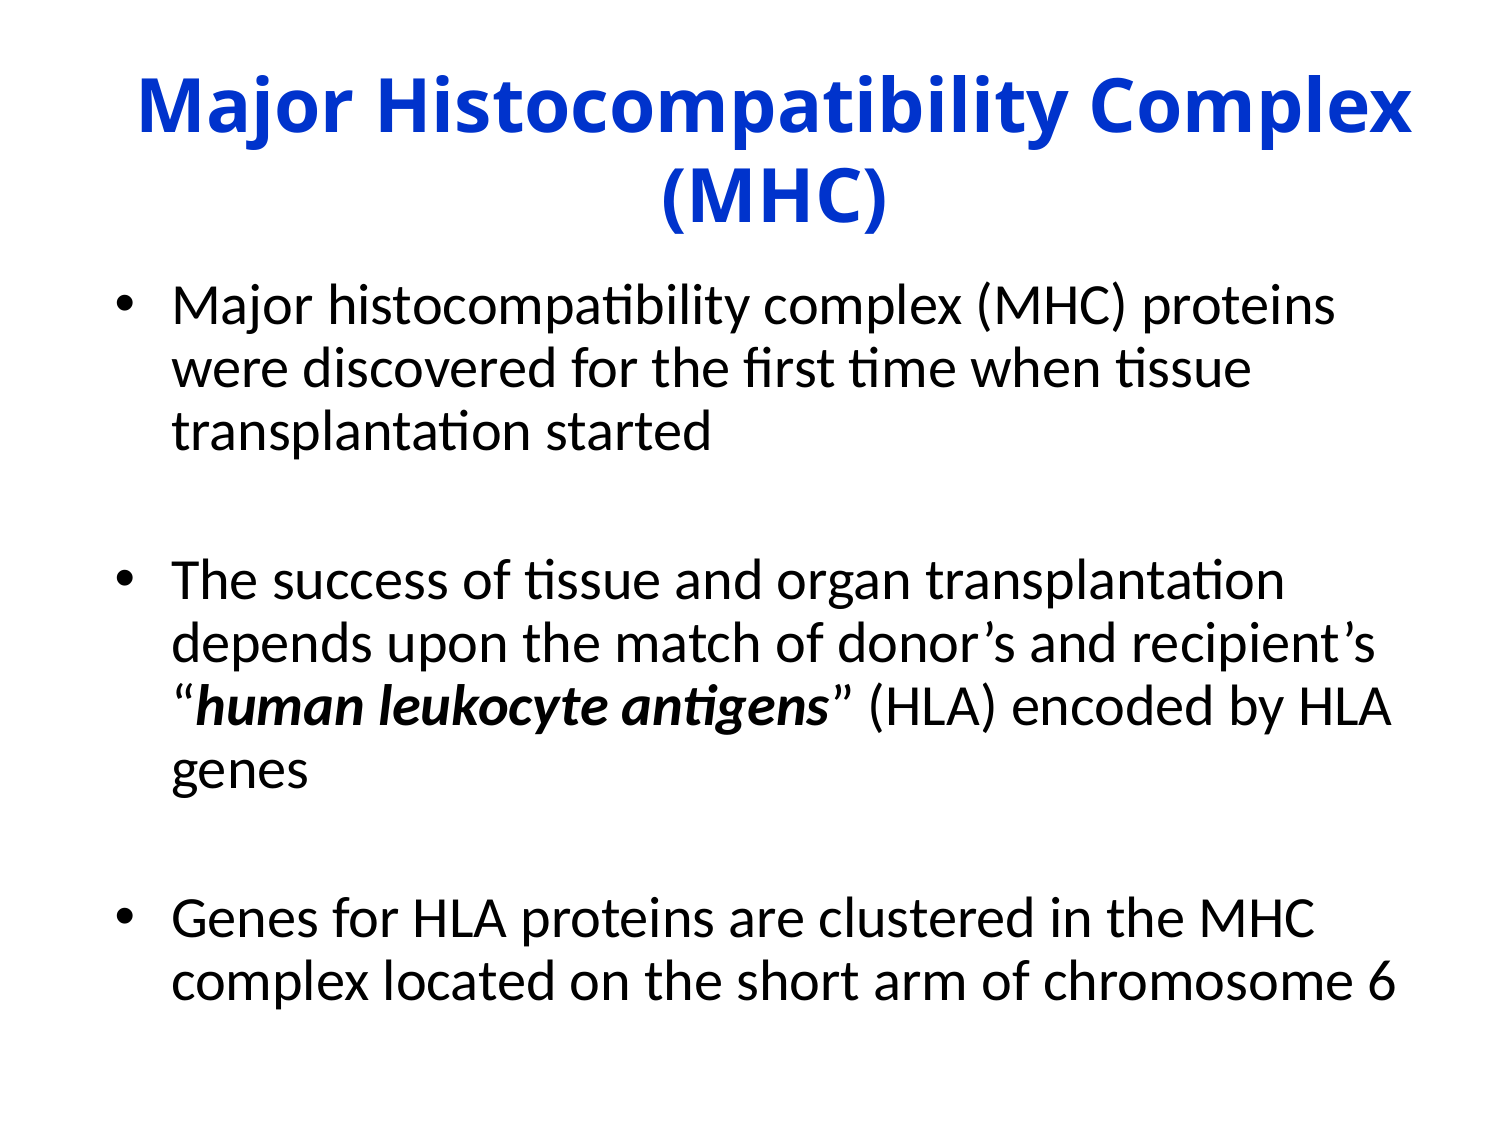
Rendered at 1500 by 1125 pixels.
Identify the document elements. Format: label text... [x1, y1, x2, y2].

text_box Major histocompatibility complex (MHC) proteins were discovered for the first time when tissue transplantation started The success of tissue and organ transplantation depends upon the match of donor’s and recipient’s “human leukocyte antigens” (HLA) encoded by HLA genes Genes for HLA proteins are clustered in the MHC complex located on the short arm of chromosome 6 [99, 266, 1450, 1011]
text_box Major Histocompatibility Complex (MHC) [99, 49, 1450, 188]
